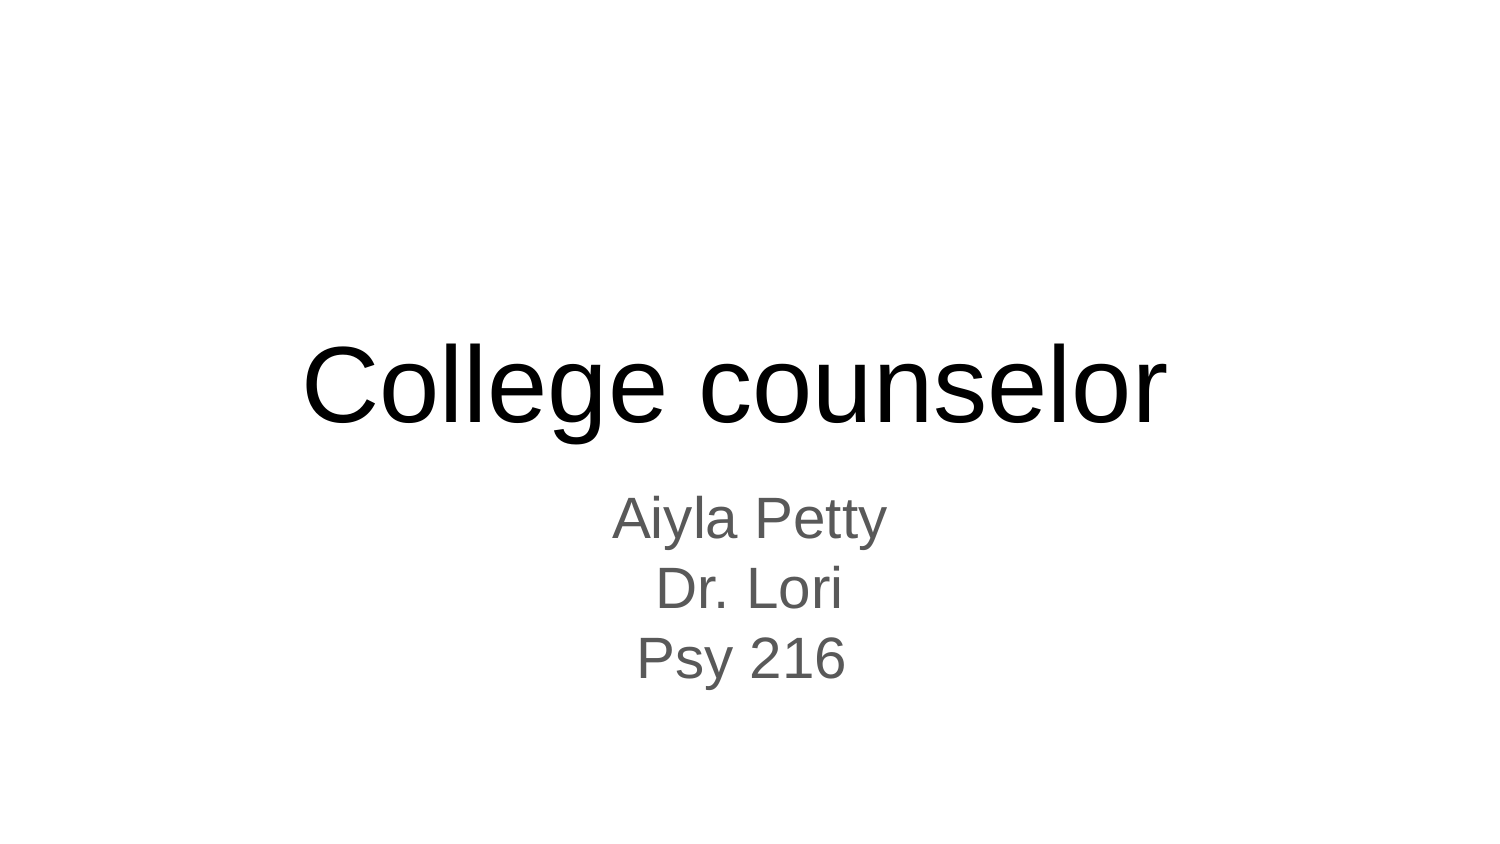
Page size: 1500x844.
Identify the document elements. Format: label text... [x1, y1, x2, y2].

title College counselor [51, 122, 1449, 459]
subtitle Aiyla Petty Dr. Lori Psy 216 [51, 464, 1449, 595]
